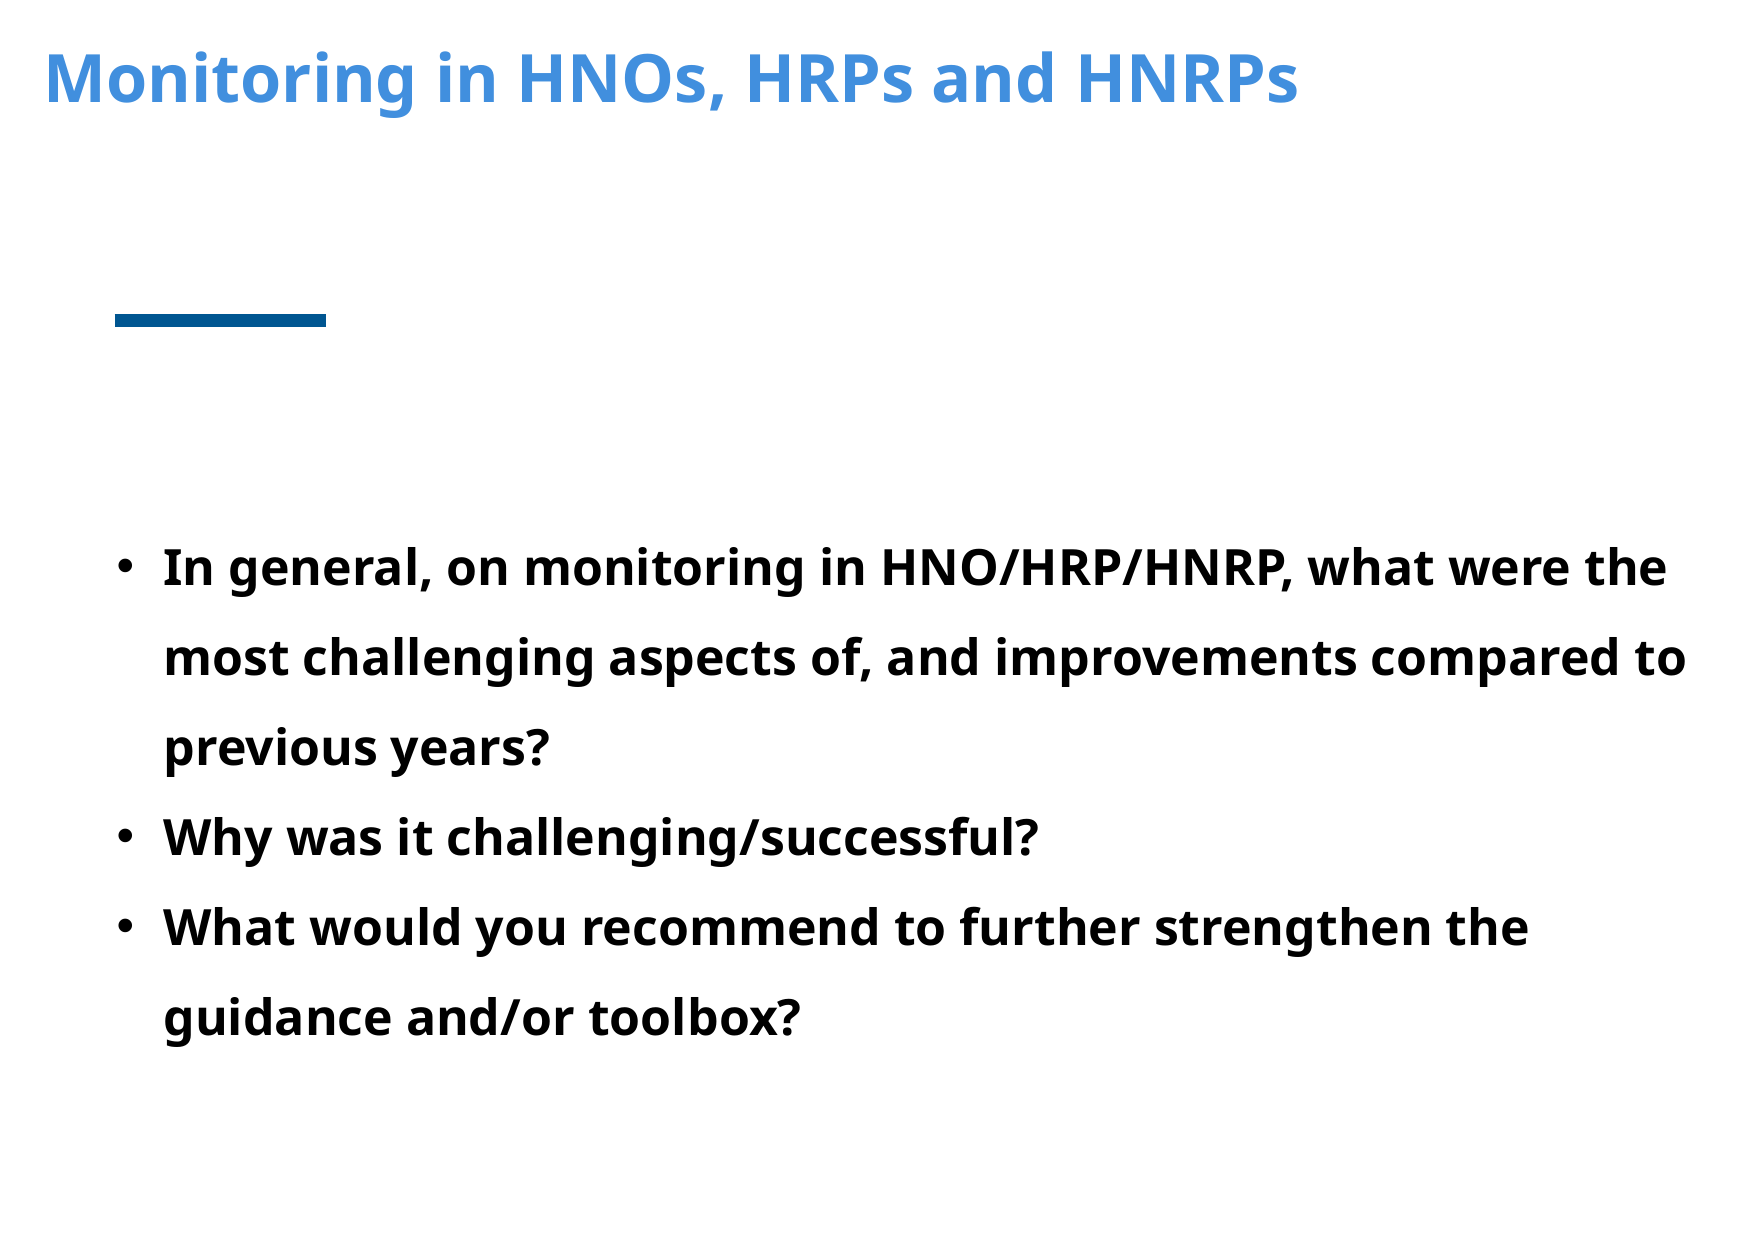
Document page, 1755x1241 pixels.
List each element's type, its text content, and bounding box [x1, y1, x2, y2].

list In general, on monitoring in HNO/HRP/HNRP, what were the most challenging aspects of, and improvements compared to previous years? Why was it challenging/successful? What would you recommend to further strengthen the guidance and/or toolbox? [116, 445, 1728, 1176]
list Monitoring in HNOs, HRPs and HNRPs [43, 35, 1504, 186]
